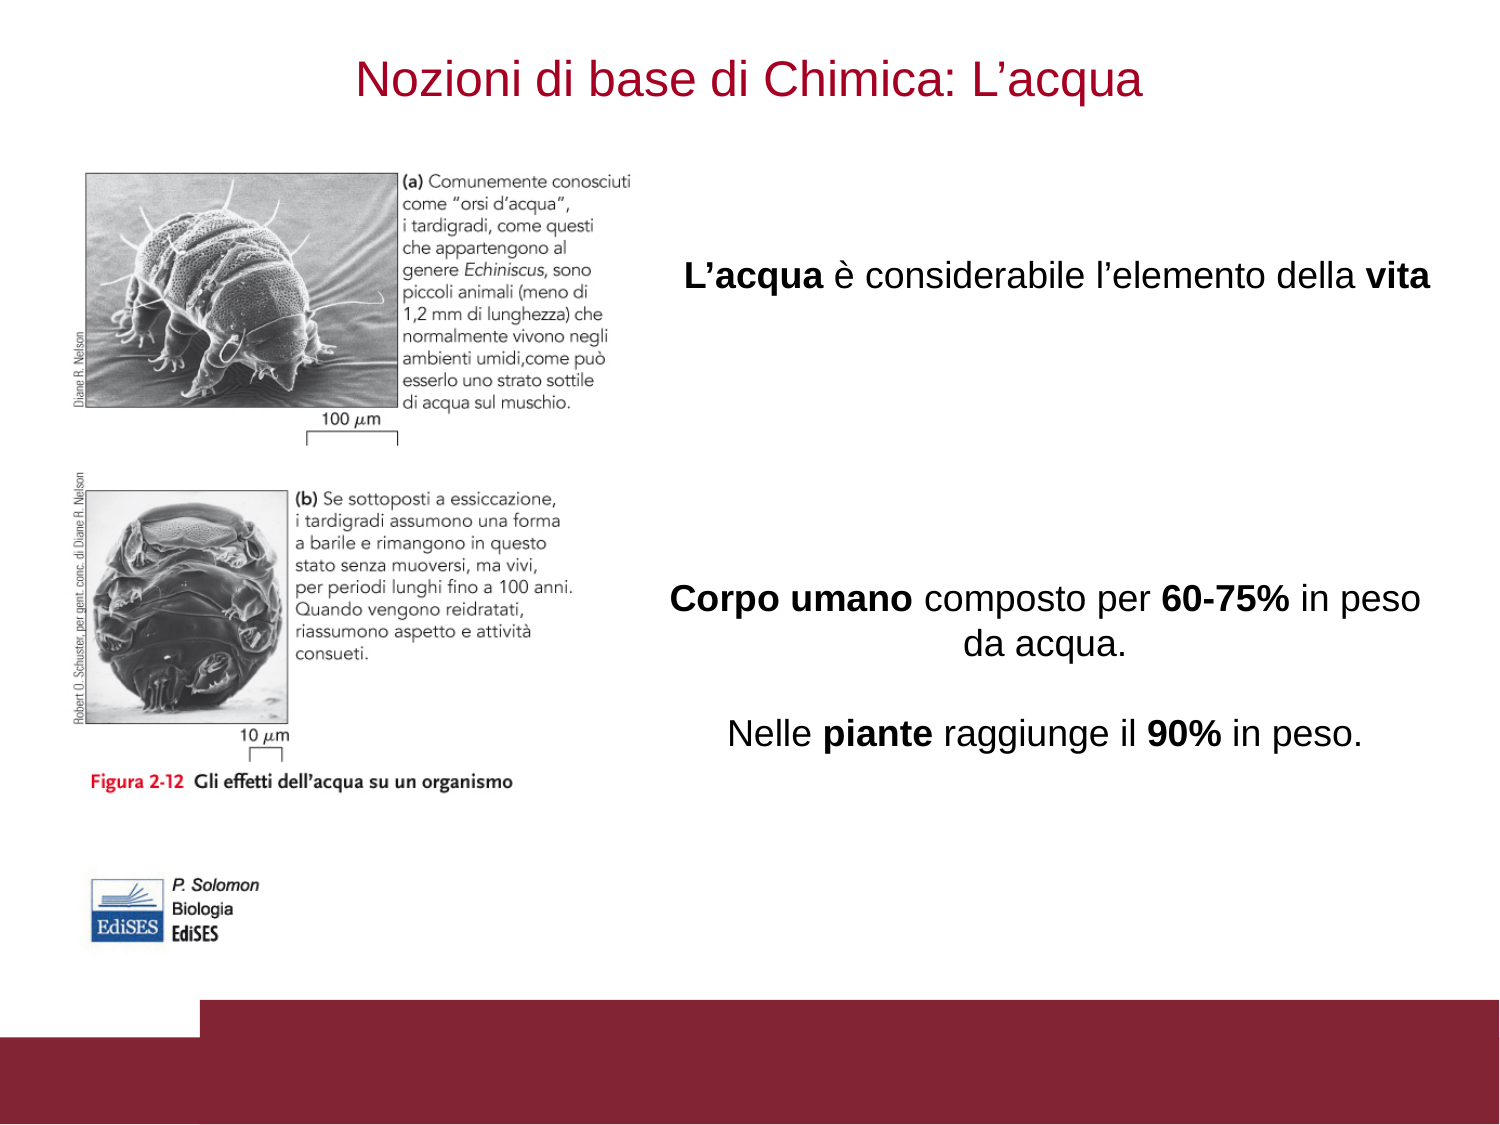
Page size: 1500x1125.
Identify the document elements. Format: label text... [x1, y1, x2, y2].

text_box L’acqua è considerabile l’elemento della vita [665, 243, 1459, 304]
text_box Nozioni di base di Chimica: L’acqua [17, 38, 1483, 114]
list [41, 160, 659, 970]
text_box Corpo umano composto per 60-75% in peso da acqua. Nelle piante raggiunge il 90% in peso. [665, 566, 1447, 762]
